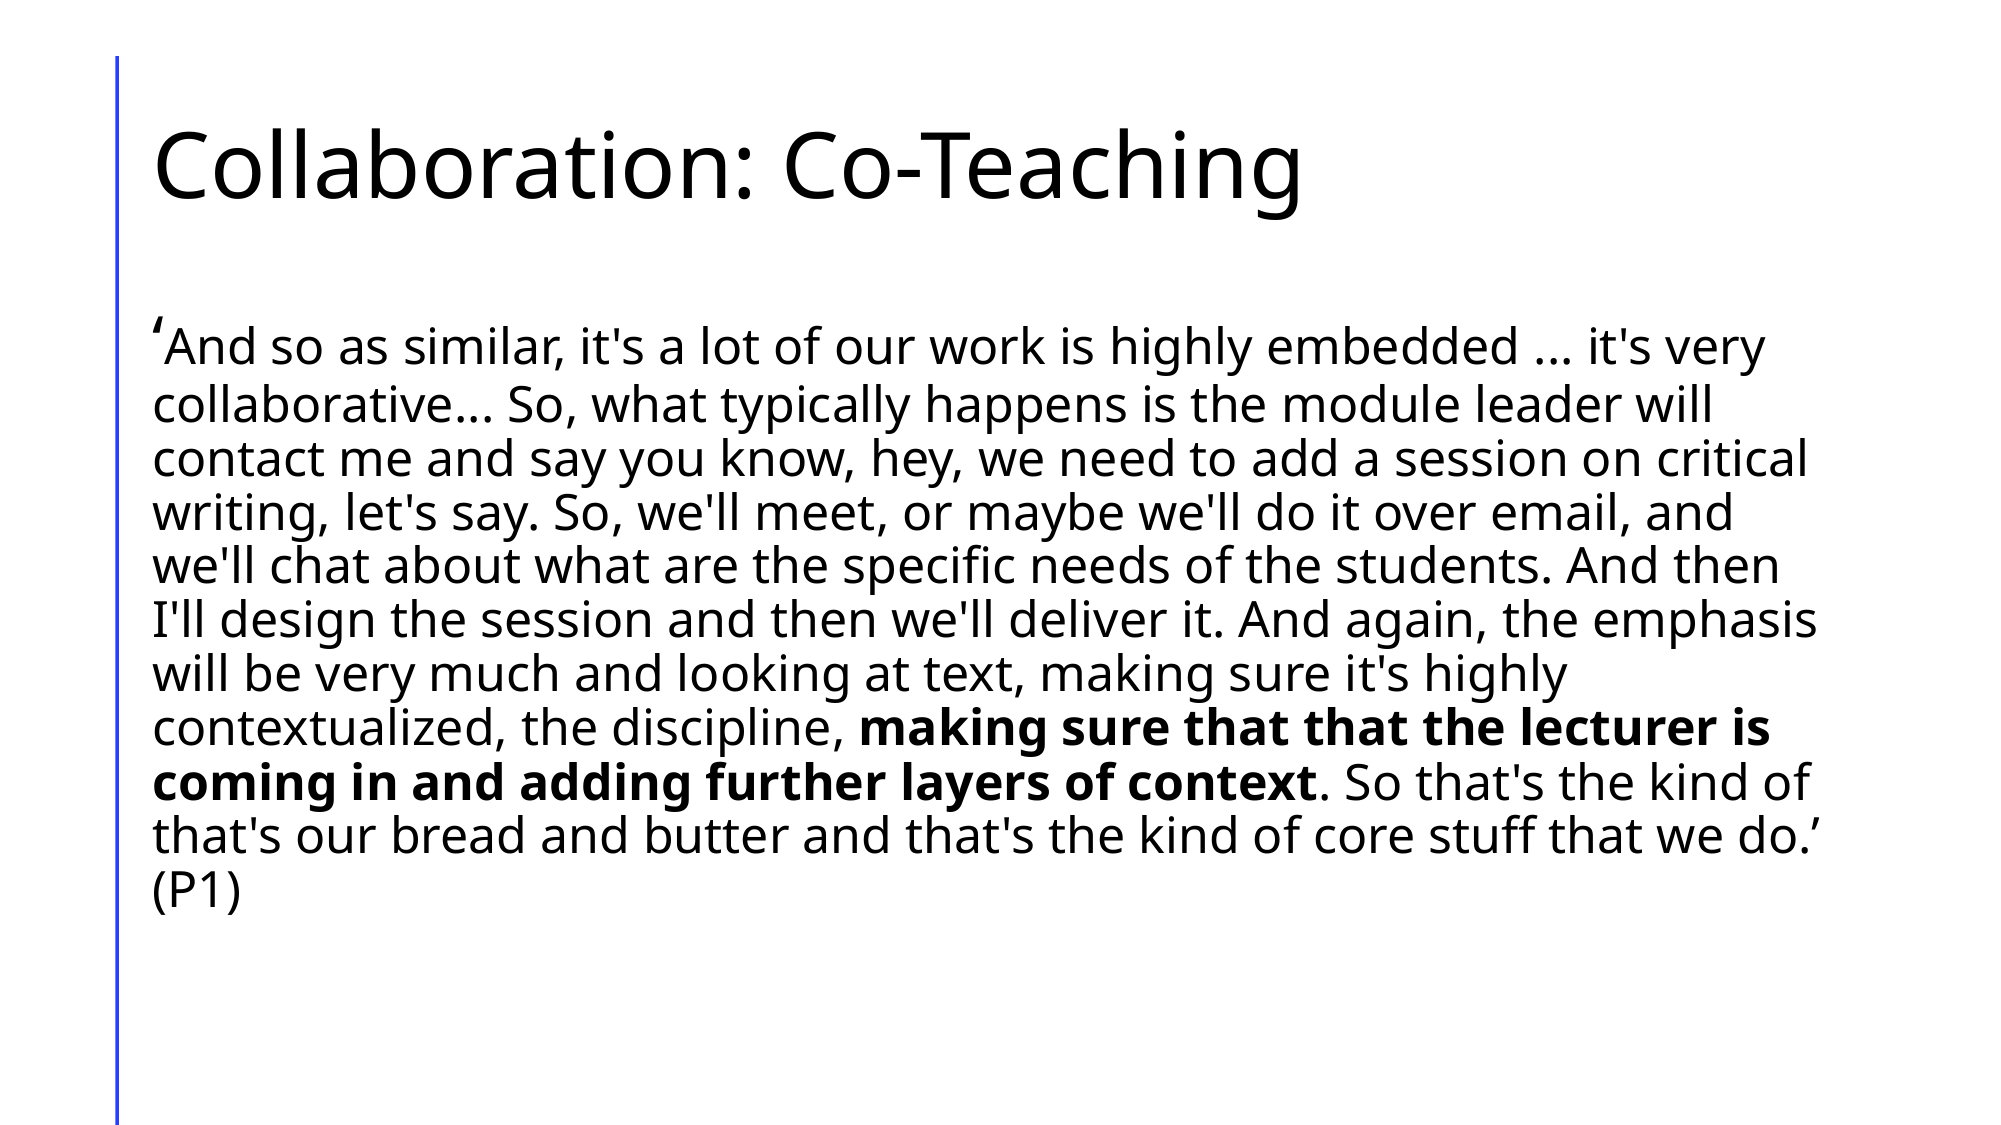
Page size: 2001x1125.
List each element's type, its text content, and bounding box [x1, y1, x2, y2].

title Collaboration: Co-Teaching [137, 59, 1863, 278]
list ‘And so as similar, it's a lot of our work is highly embedded ... it's very collaborative... So, what typically happens is the module leader will contact me and say you know, hey, we need to add a session on critical writing, let's say. So, we'll meet, or maybe we'll do it over email, and we'll chat about what are the specific needs of the students. And then I'll design the session and then we'll deliver it. And again, the emphasis will be very much and looking at text, making sure it's highly contextualized, the discipline, making sure that that the lecturer is coming in and adding further layers of context. So that's the kind of that's our bread and butter and that's the kind of core stuff that we do.’ (P1) [137, 299, 1863, 1014]
